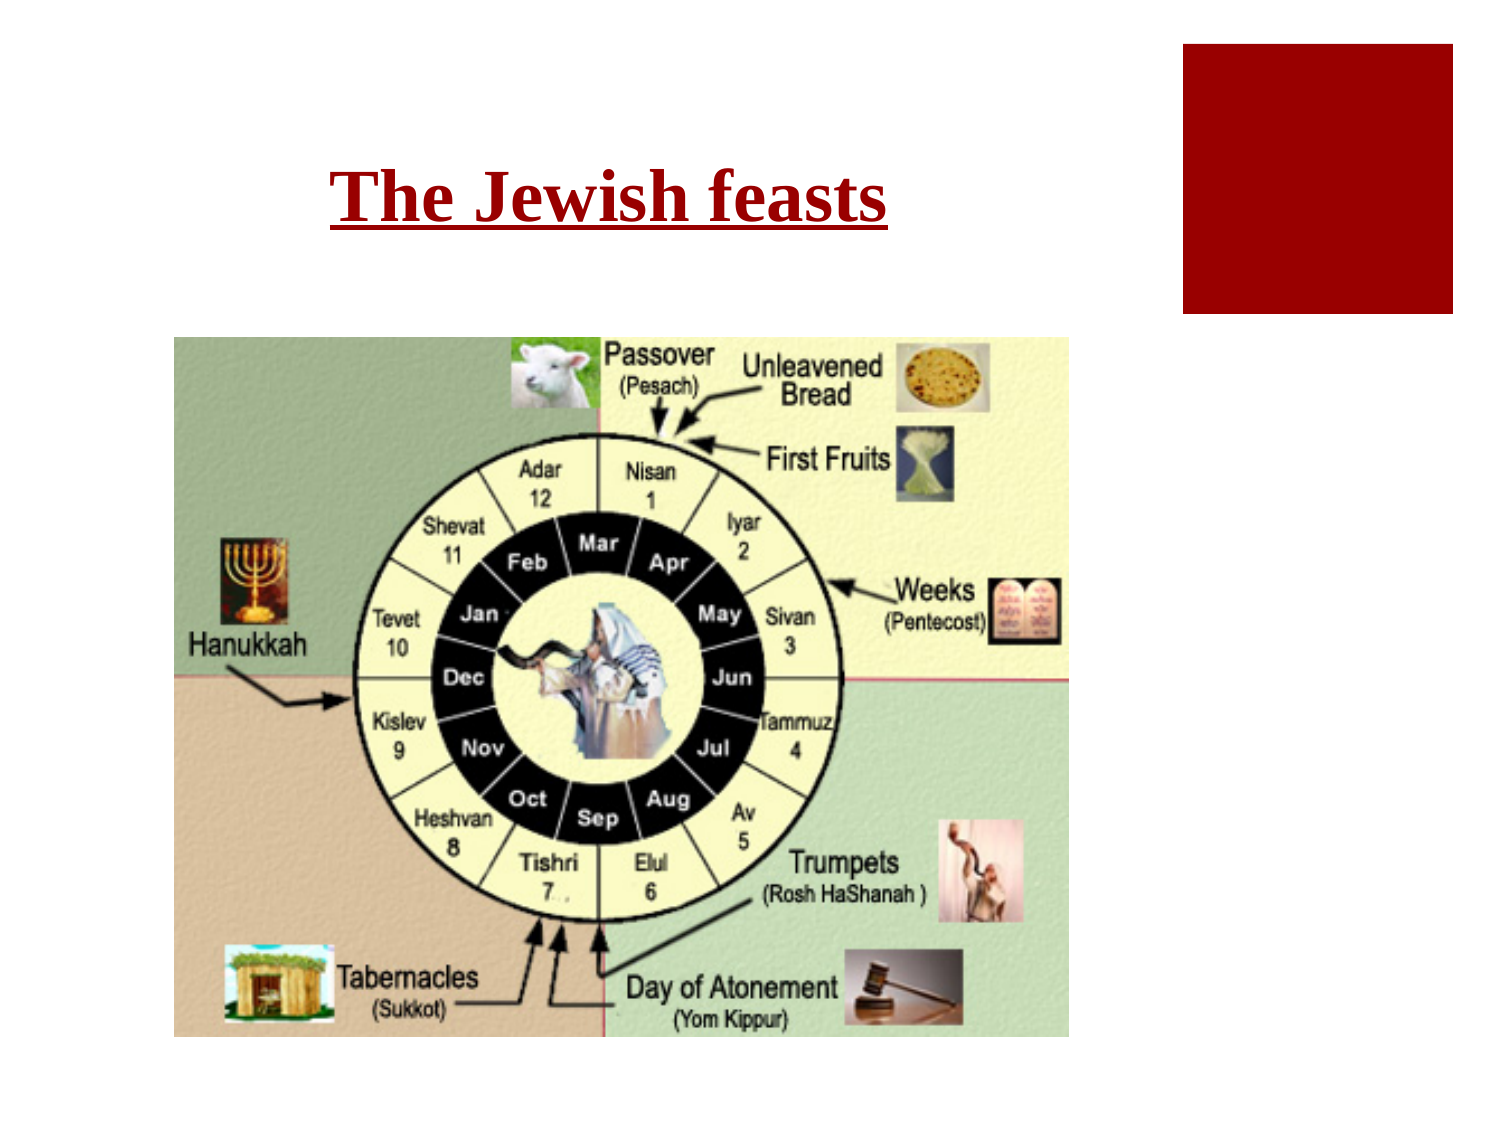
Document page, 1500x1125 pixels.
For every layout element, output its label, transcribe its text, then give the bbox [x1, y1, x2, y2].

title The Jewish feasts [75, 56, 1143, 244]
picture [174, 336, 1069, 1038]
